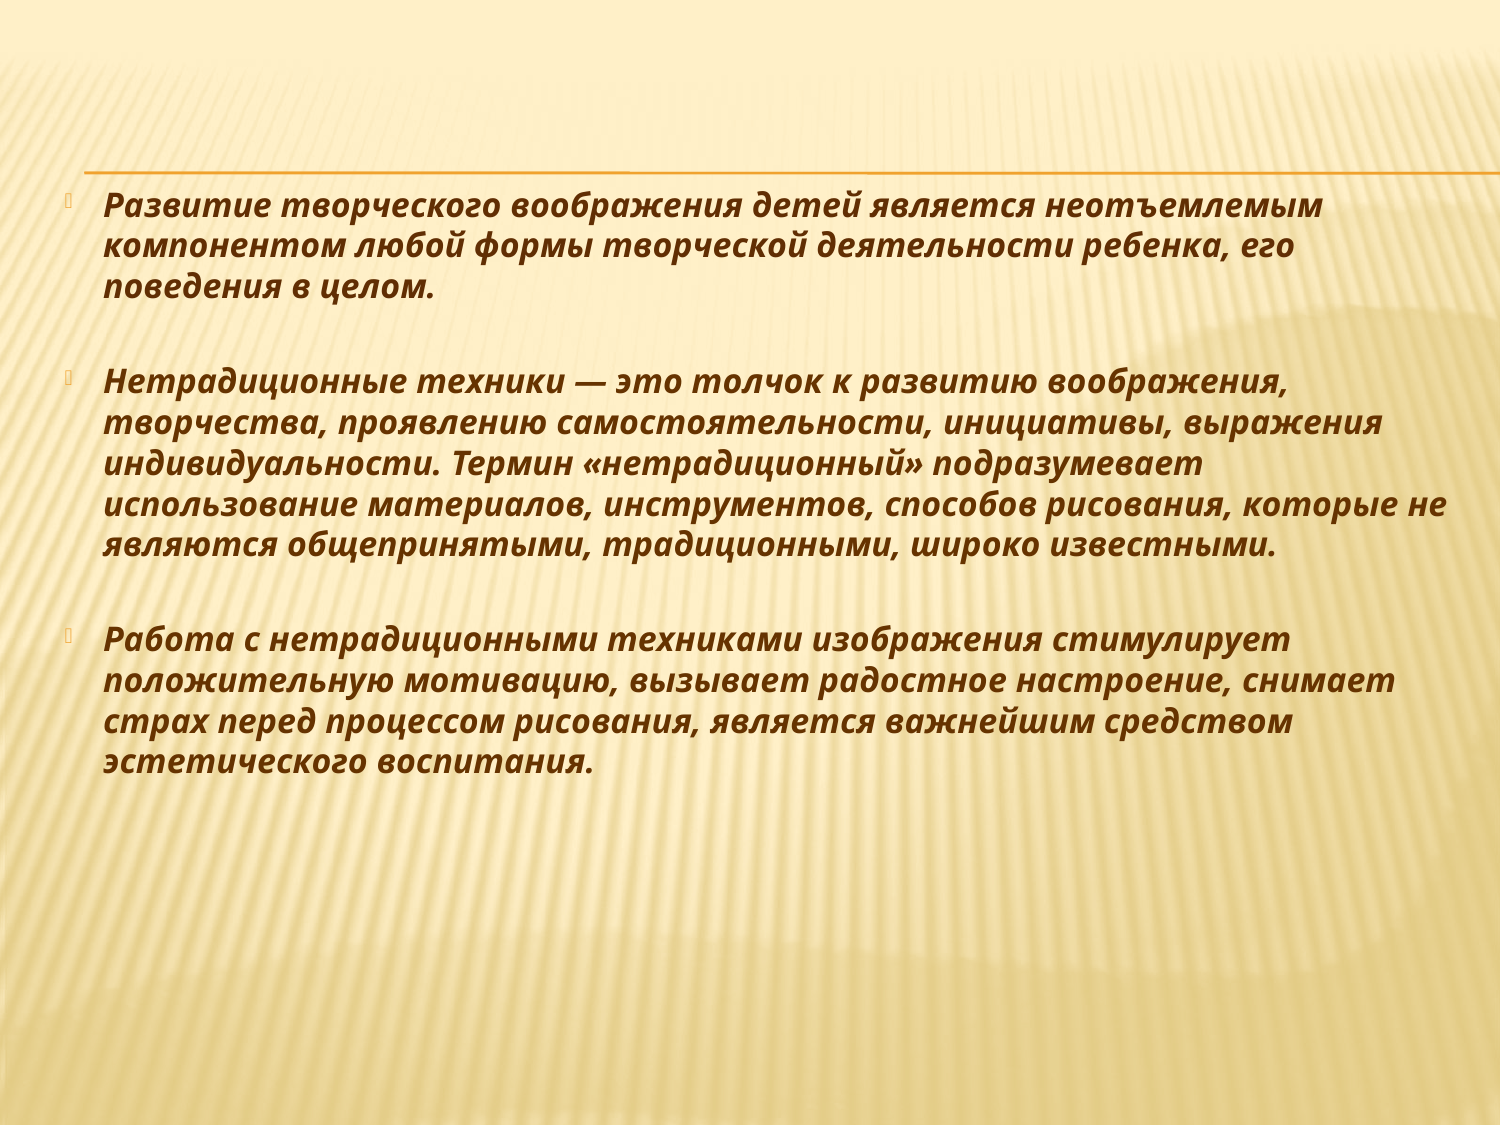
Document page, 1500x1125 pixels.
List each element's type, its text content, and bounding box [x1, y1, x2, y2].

list Развитие творческого воображения детей является неотъемлемым компонентом любой формы творческой деятельности ребенка, его поведения в целом. Нетрадиционные техники — это толчок к развитию воображения, творчества, проявлению самостоятельности, инициативы, выражения индивидуальности. Термин «нетрадиционный» подразумевает использование материалов, инструментов, способов рисования, которые не являются общепринятыми, традиционными, широко известными. Работа с нетрадиционными техниками изображения стимулирует положительную мотивацию, вызывает радостное настроение, снимает страх перед процессом рисования, является важнейшим средством эстетического воспитания. [50, 175, 1475, 998]
